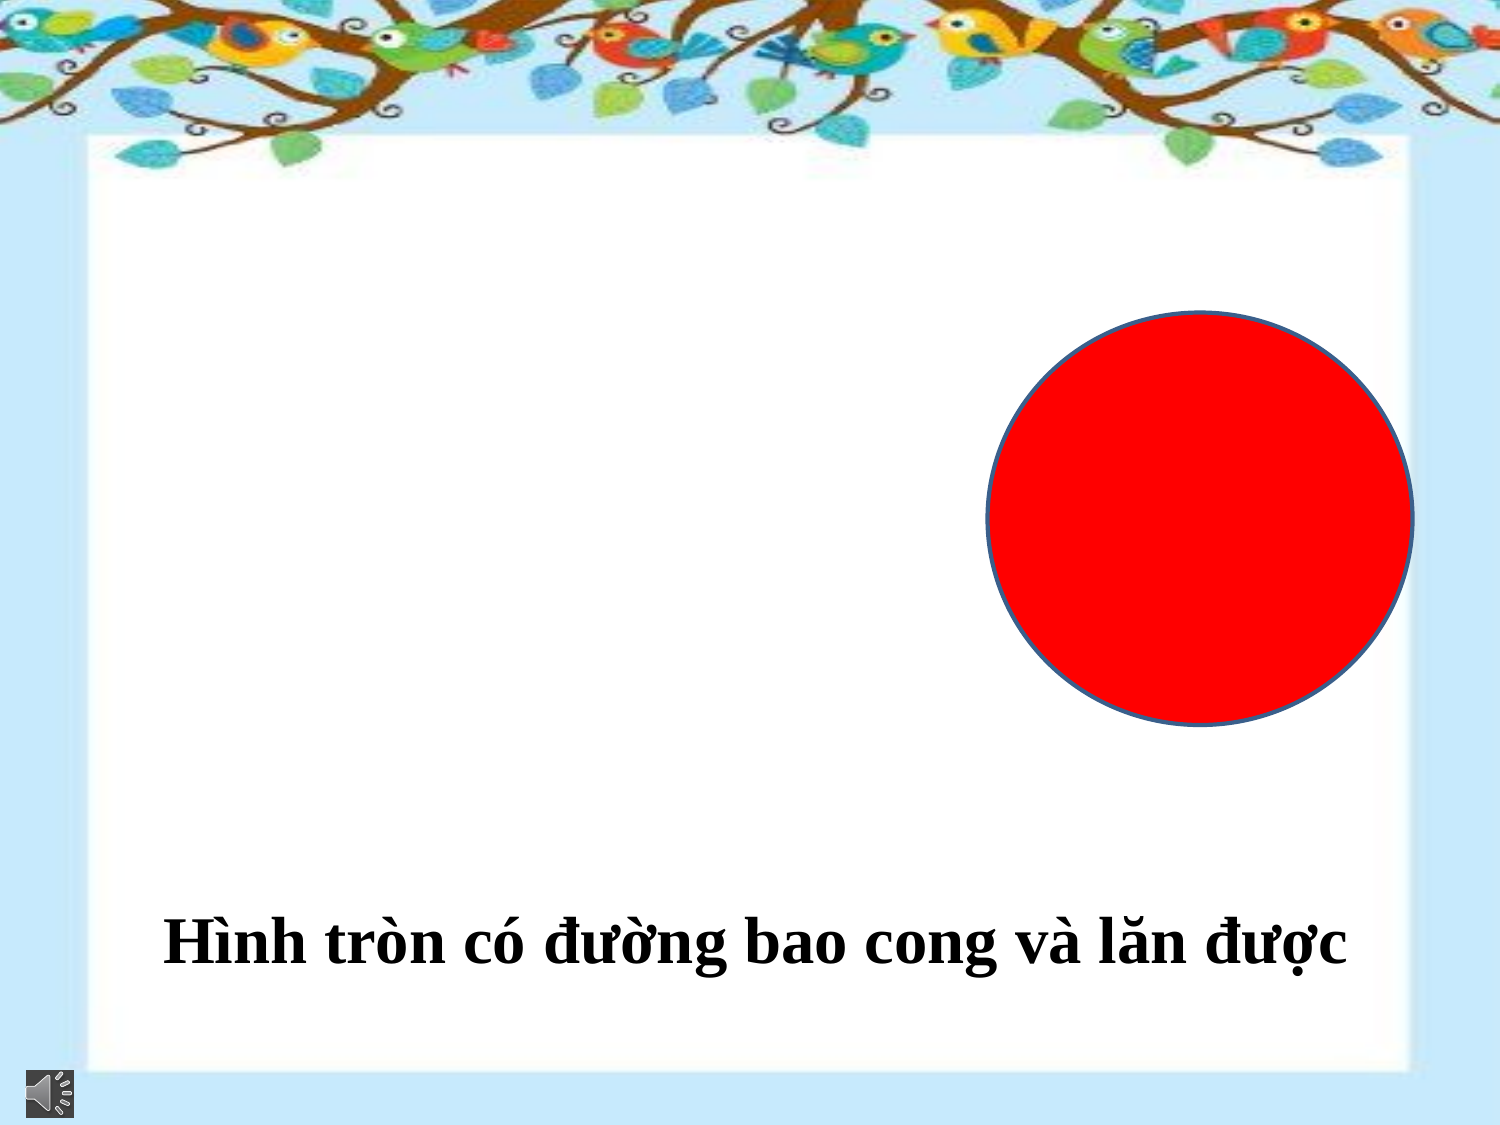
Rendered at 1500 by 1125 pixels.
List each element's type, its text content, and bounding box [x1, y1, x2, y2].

text_box Hình tròn có đường bao cong và lăn được [99, 889, 1413, 985]
text_box [985, 310, 1415, 728]
picture [0, 0, 1500, 1125]
